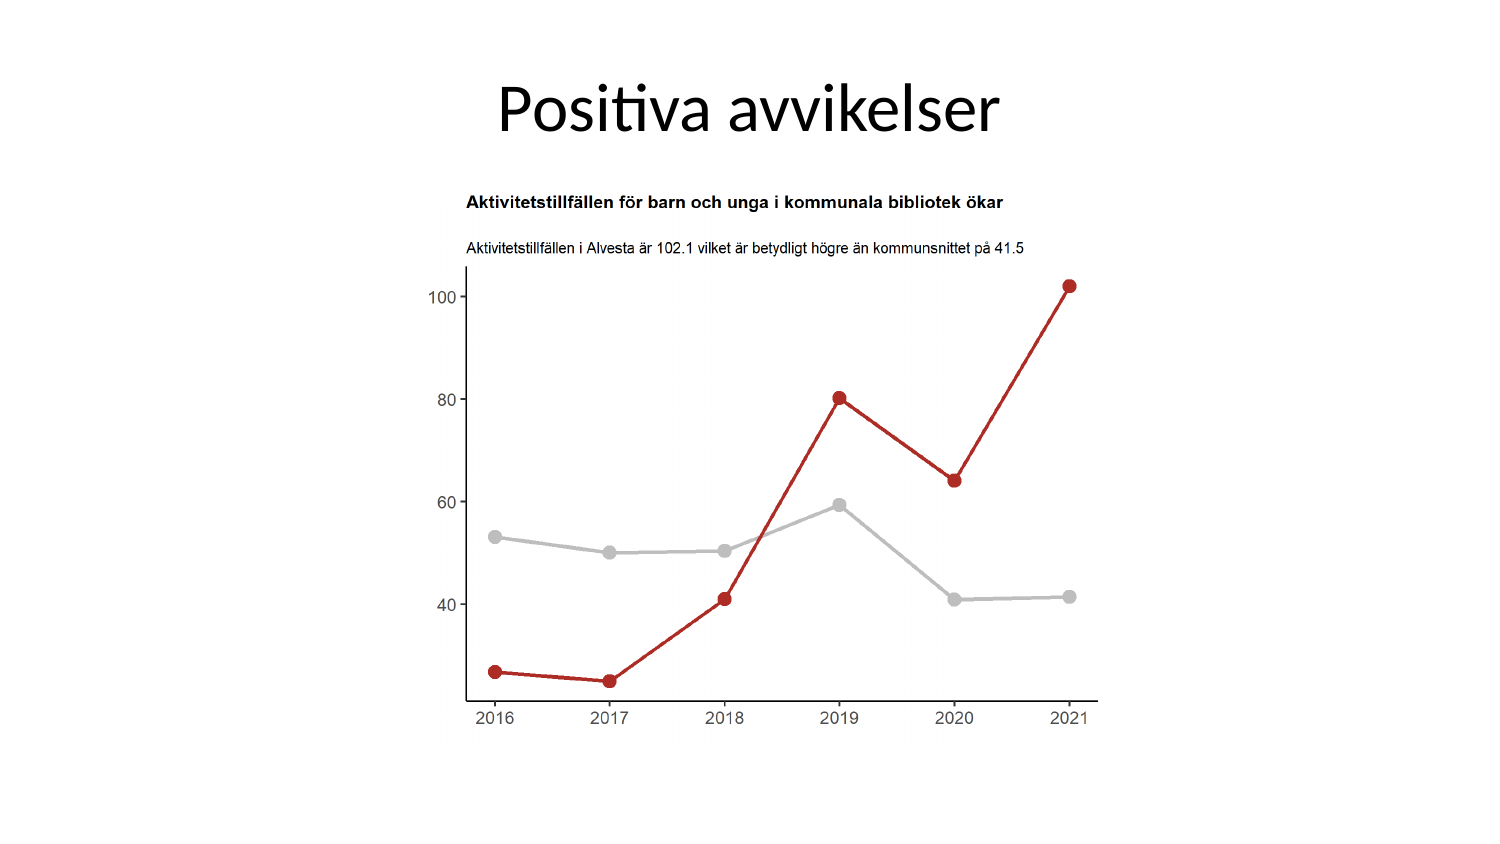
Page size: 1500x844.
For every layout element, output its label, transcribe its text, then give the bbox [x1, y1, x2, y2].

title Positiva avvikelser [75, 33, 1425, 175]
picture [401, 195, 1099, 753]
